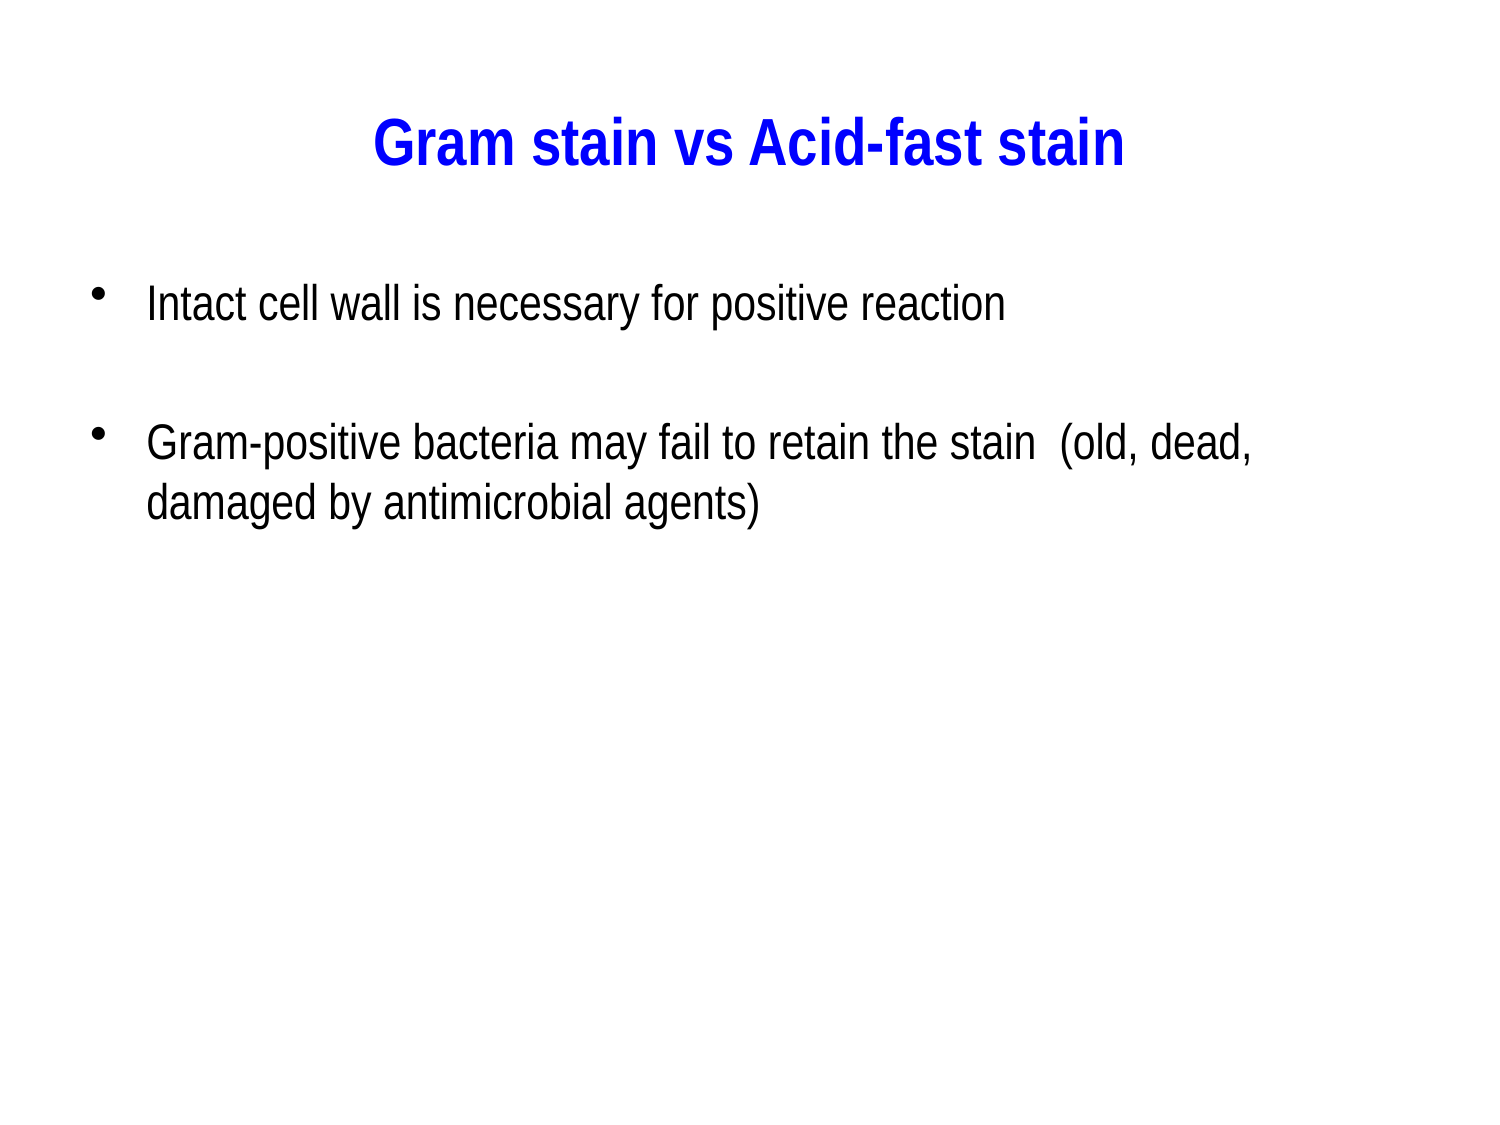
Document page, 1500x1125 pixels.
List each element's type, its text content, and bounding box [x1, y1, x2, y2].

title Gram stain vs Acid-fast stain [74, 44, 1426, 233]
list Intact cell wall is necessary for positive reaction Gram-positive bacteria may fail to retain the stain (old, dead, damaged by antimicrobial agents) [74, 262, 1426, 1006]
